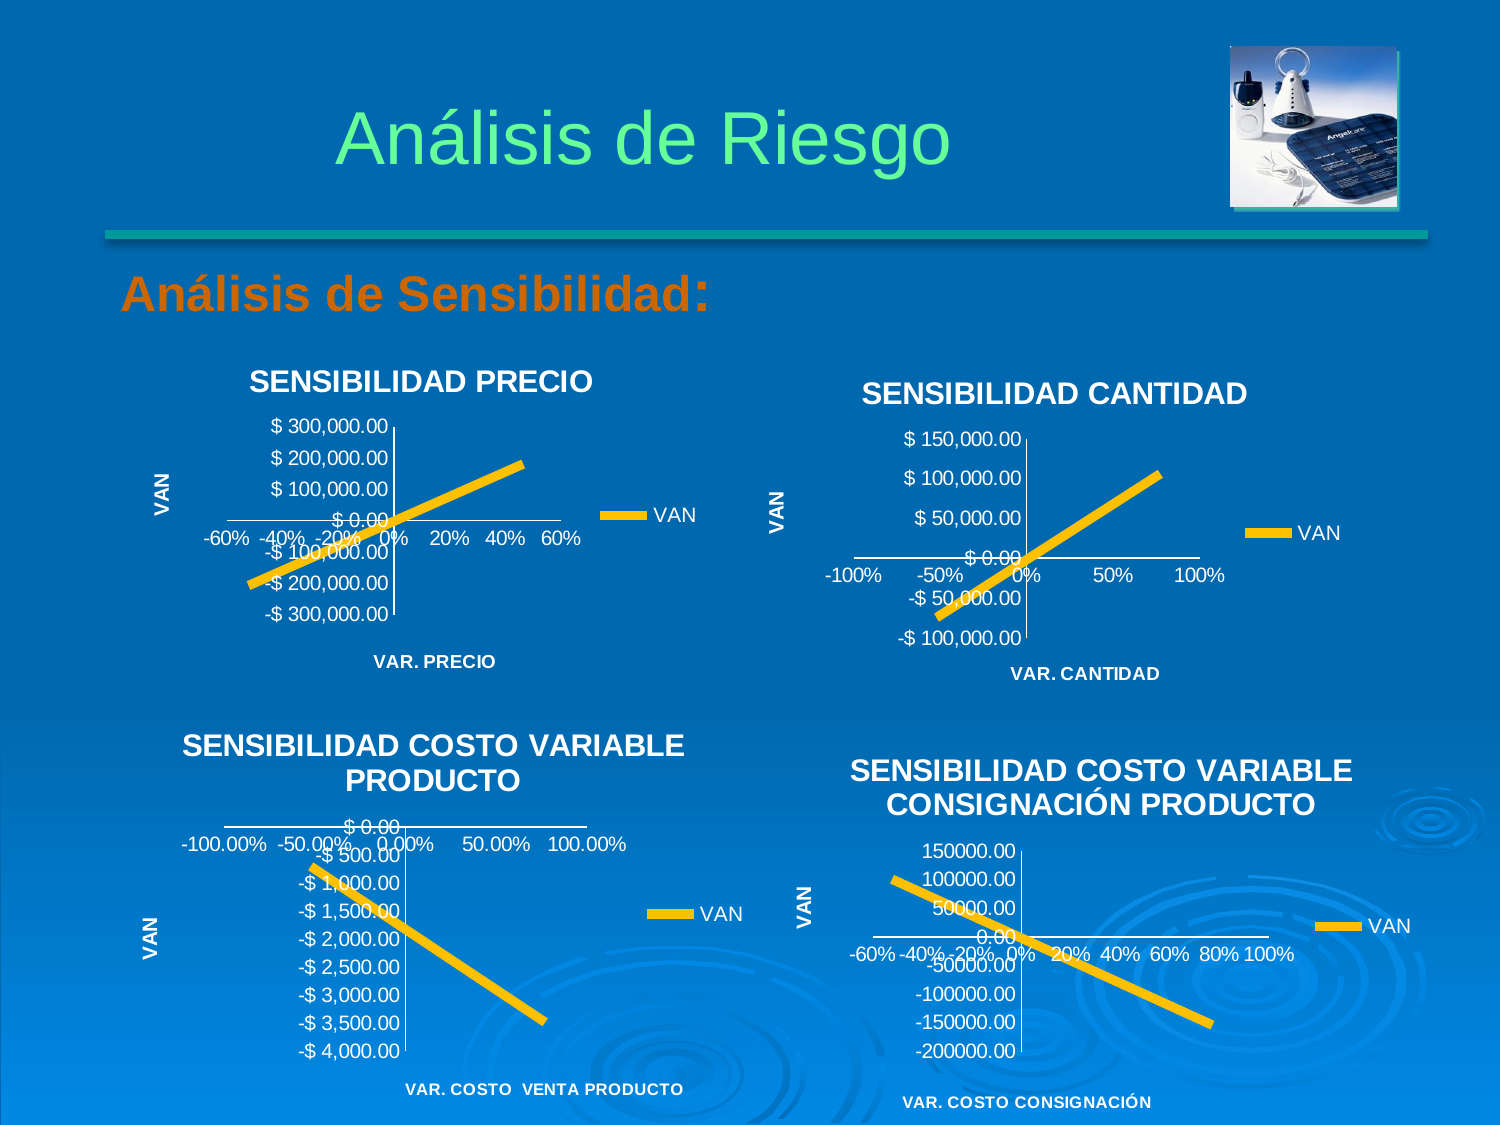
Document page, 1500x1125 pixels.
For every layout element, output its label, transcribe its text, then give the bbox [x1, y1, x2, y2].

picture [1230, 46, 1397, 208]
chart [128, 339, 716, 692]
text_box Análisis de Riesgo [269, 81, 1020, 187]
chart [105, 351, 1360, 1125]
text_box Análisis de Sensibilidad: [105, 246, 868, 331]
chart [773, 727, 1430, 1125]
